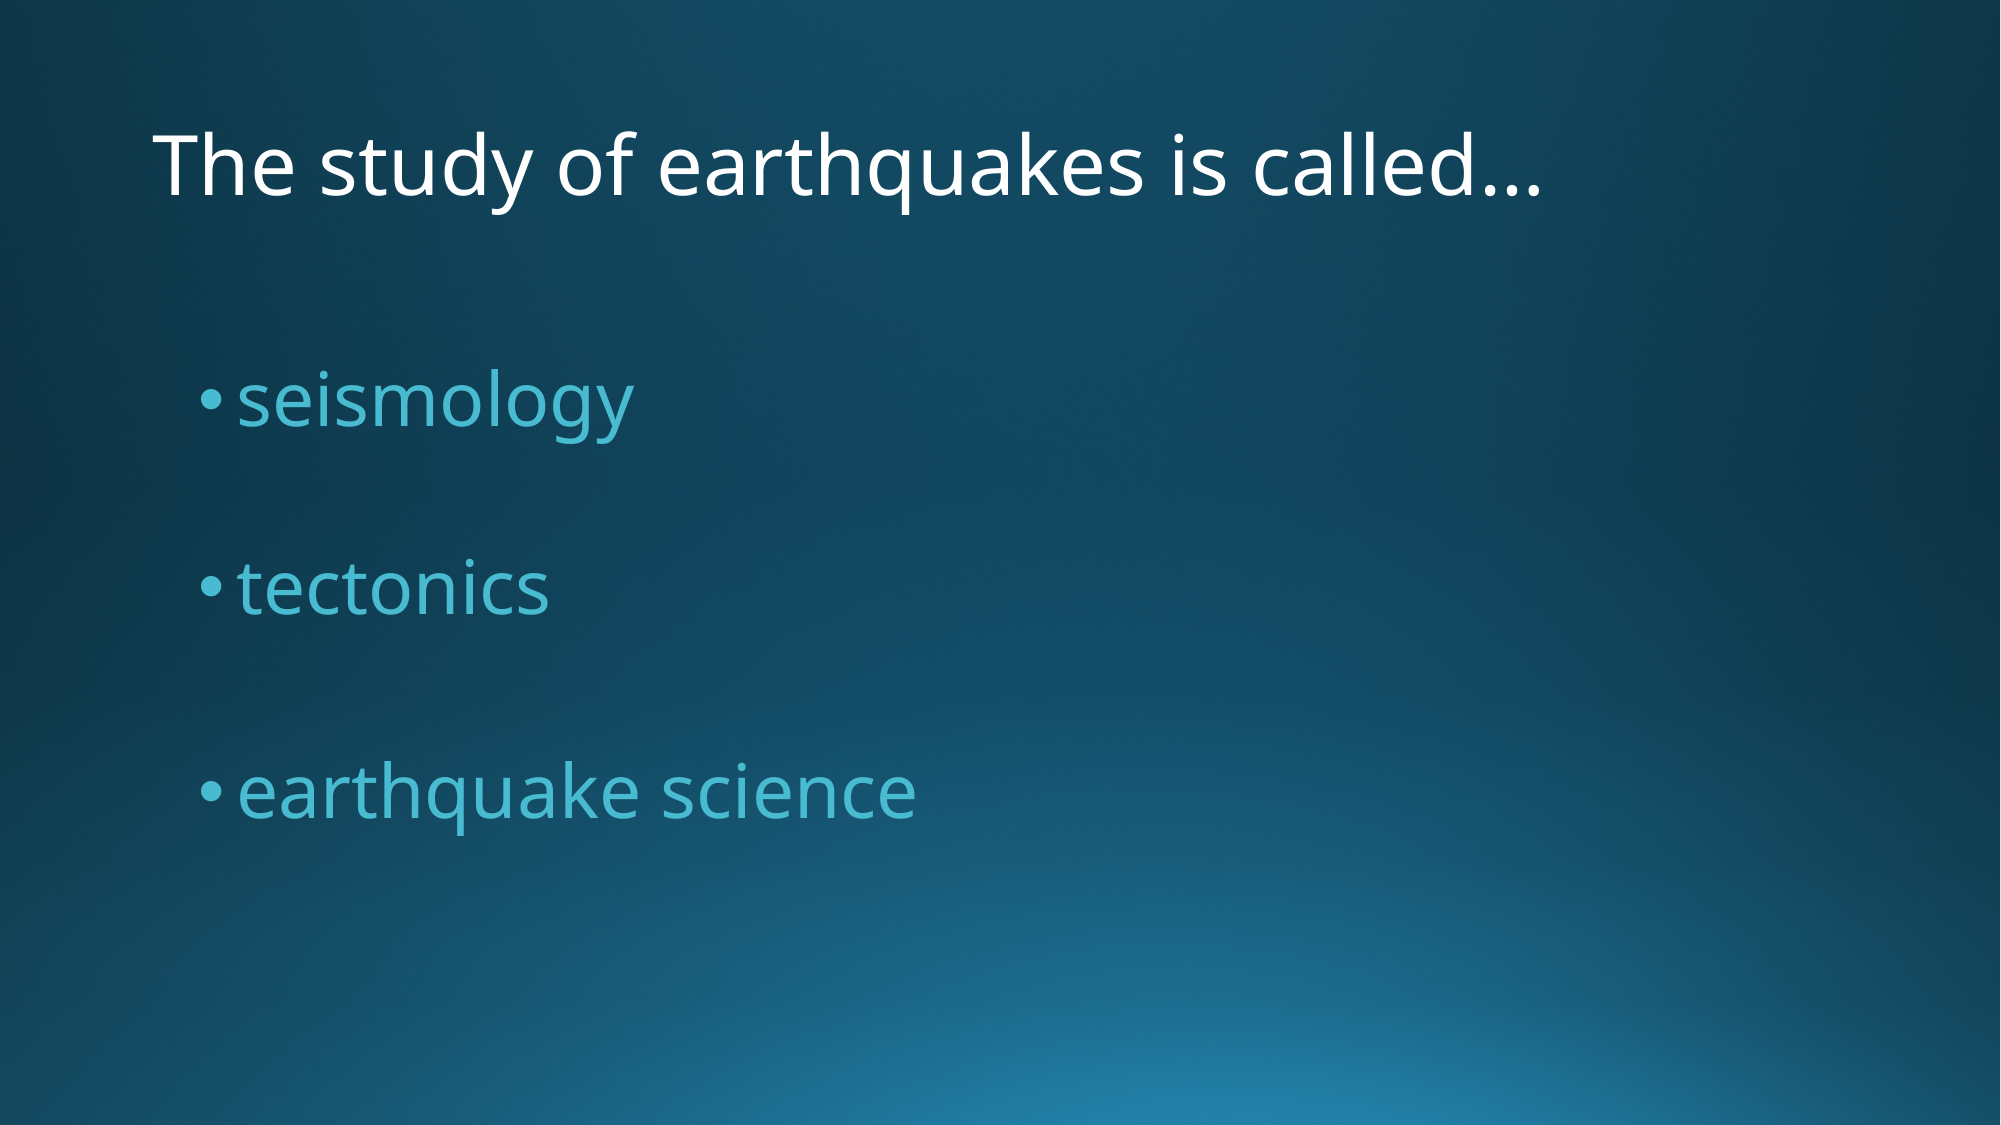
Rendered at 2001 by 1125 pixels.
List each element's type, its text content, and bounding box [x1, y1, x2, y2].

text_box tectonics [183, 542, 1863, 706]
title The study of earthquakes is called… [137, 59, 1863, 278]
picture [0, 0, 2001, 1125]
text_box earthquake science [183, 746, 1863, 933]
list seismology [183, 354, 1863, 483]
